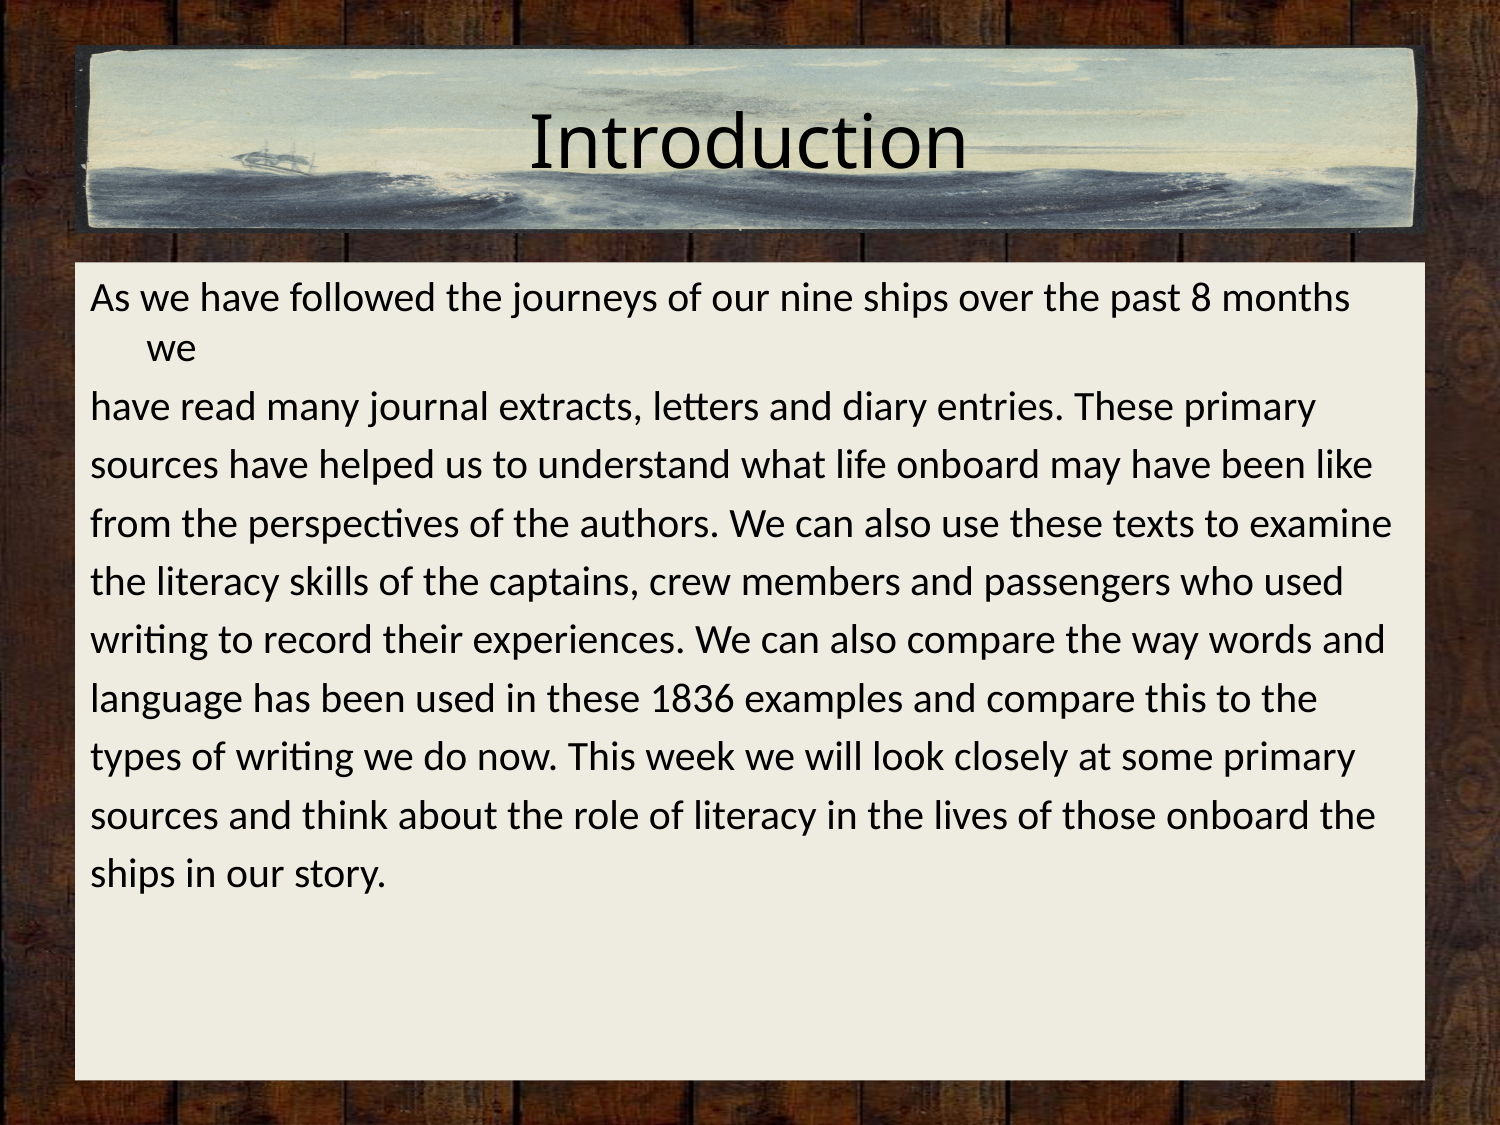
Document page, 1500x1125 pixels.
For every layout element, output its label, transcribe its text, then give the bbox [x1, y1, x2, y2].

list As we have followed the journeys of our nine ships over the past 8 months we have read many journal extracts, letters and diary entries. These primary sources have helped us to understand what life onboard may have been like from the perspectives of the authors. We can also use these texts to examine the literacy skills of the captains, crew members and passengers who used writing to record their experiences. We can also compare the way words and language has been used in these 1836 examples and compare this to the types of writing we do now. This week we will look closely at some primary sources and think about the role of literacy in the lives of those onboard the ships in our story. [75, 262, 1425, 1081]
title Introduction [75, 45, 1425, 233]
picture [0, 0, 1500, 1125]
